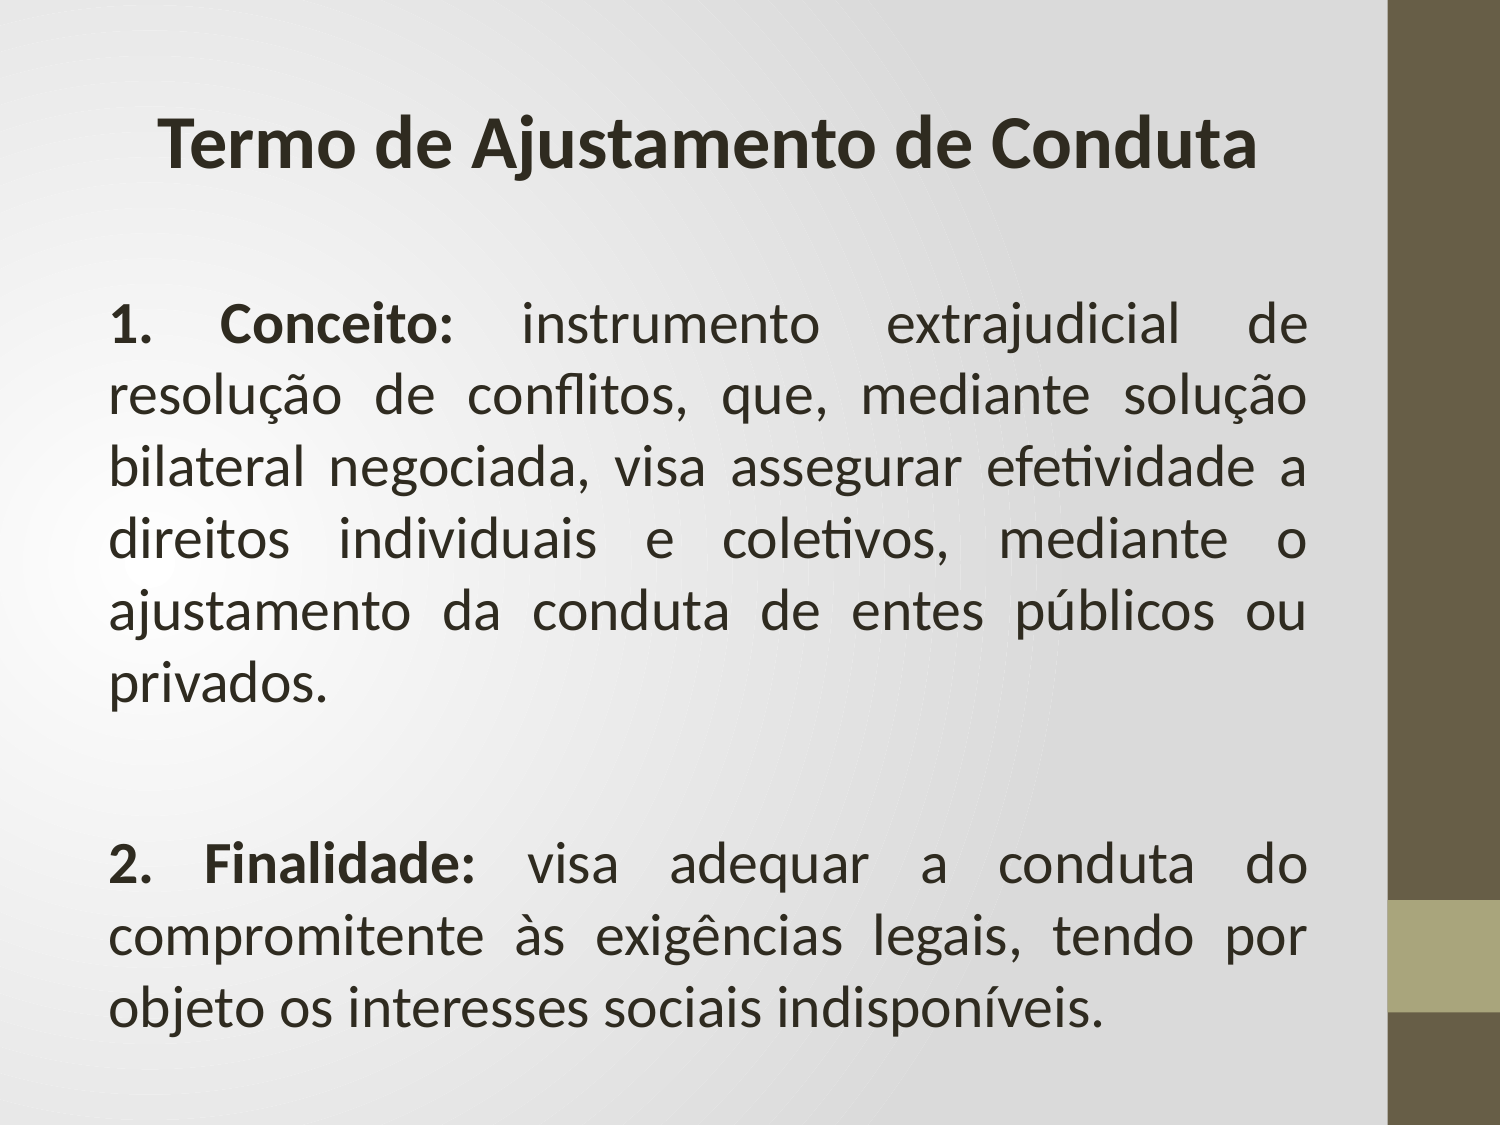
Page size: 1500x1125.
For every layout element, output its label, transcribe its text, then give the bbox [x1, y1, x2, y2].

list Termo de Ajustamento de Conduta 1. Conceito: instrumento extrajudicial de resolução de conflitos, que, mediante solução bilateral negociada, visa assegurar efetividade a direitos individuais e coletivos, mediante o ajustamento da conduta de entes públicos ou privados. 2. Finalidade: visa adequar a conduta do compromitente às exigências legais, tendo por objeto os interesses sociais indisponíveis. [75, 66, 1325, 1050]
